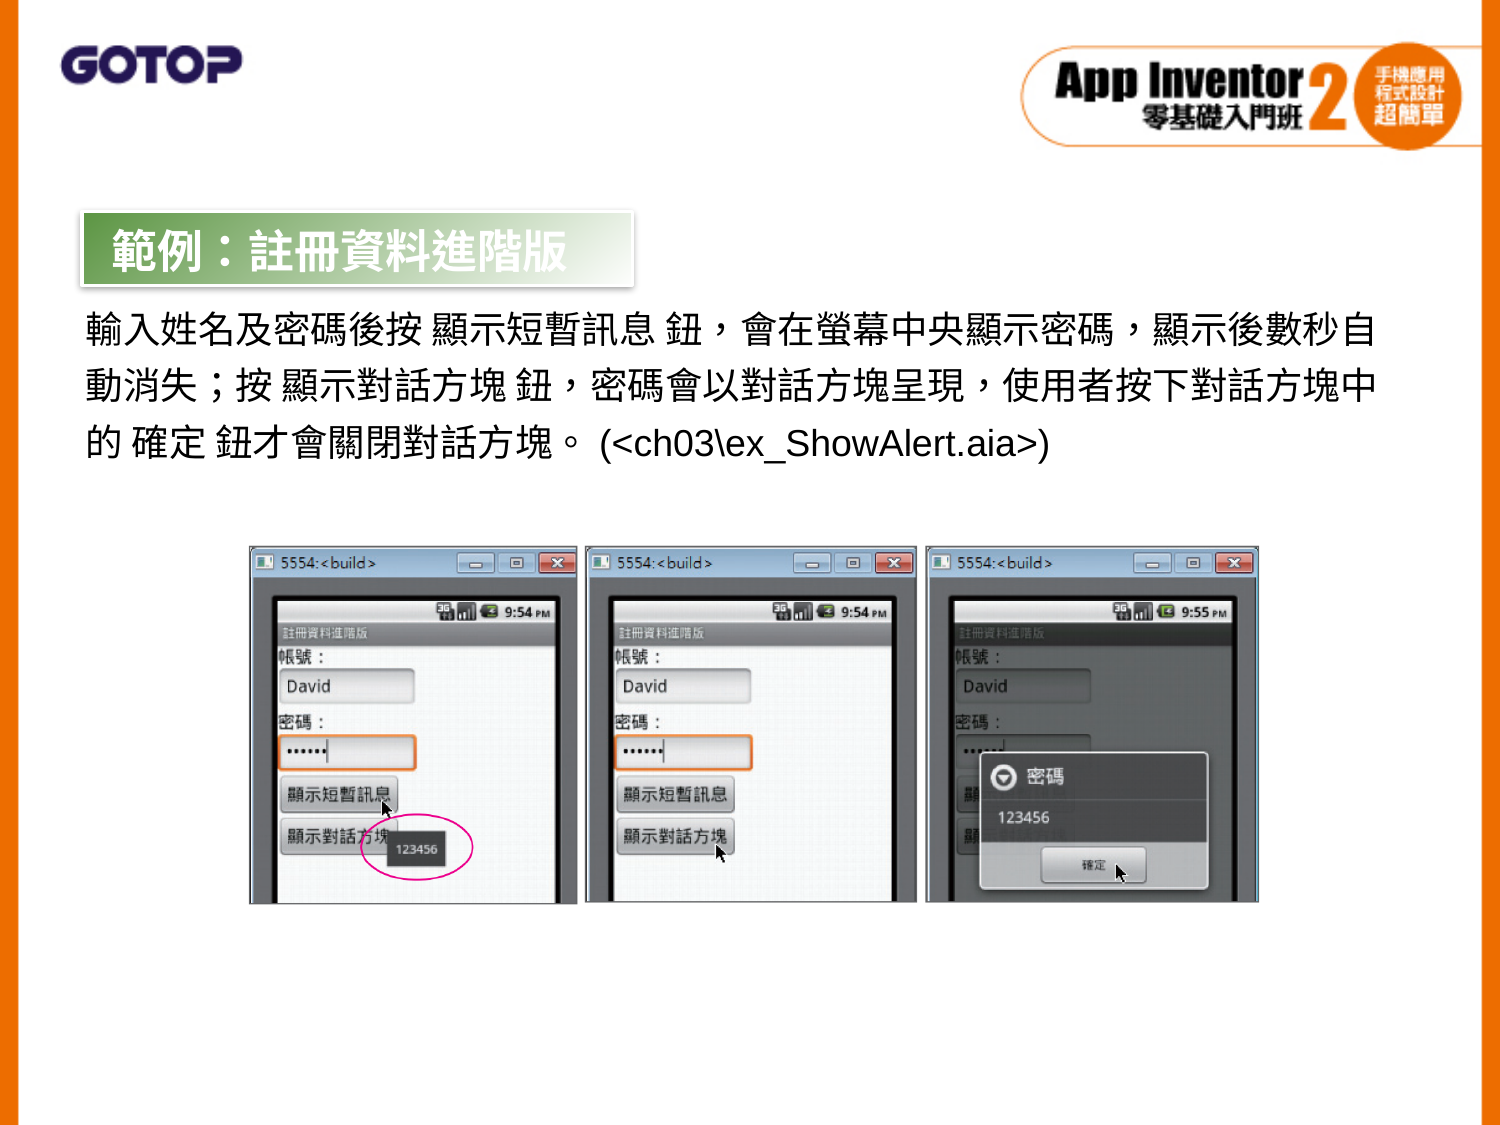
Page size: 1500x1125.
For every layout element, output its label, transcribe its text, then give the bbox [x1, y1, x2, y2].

text_box 範例：註冊資料進階版 [79, 208, 636, 289]
picture [0, 0, 1500, 1125]
list 輸入姓名及密碼後按 顯示短暫訊息 鈕，會在螢幕中央顯示密碼，顯示後數秒自動消失；按 顯示對話方塊 鈕，密碼會以對話方塊呈現，使用者按下對話方塊中的 確定 鈕才會關閉對話方塊。(<ch03\ex_ShowAlert.aia>) [70, 206, 1430, 1063]
